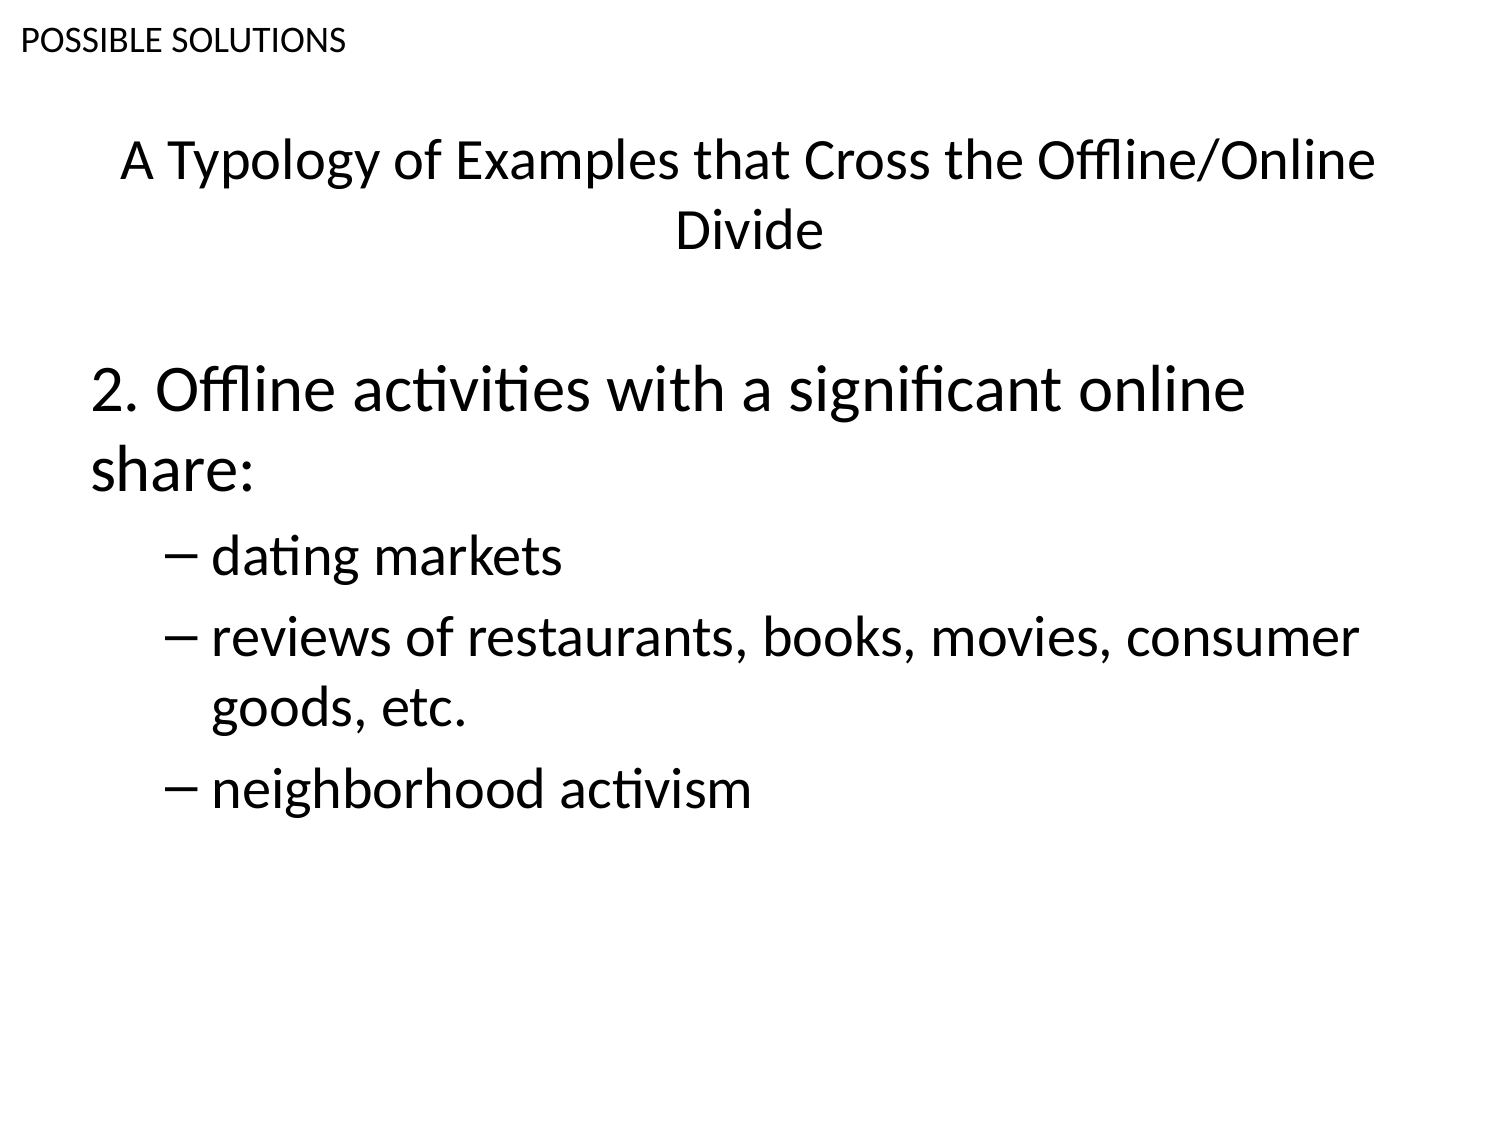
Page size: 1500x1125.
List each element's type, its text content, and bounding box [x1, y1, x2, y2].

title A Typology of Examples that Cross the Offline/Online Divide [75, 112, 1425, 271]
list 2. Offline activities with a significant online share: dating markets reviews of restaurants, books, movies, consumer goods, etc. neighborhood activism [75, 337, 1425, 1080]
text_box POSSIBLE SOLUTIONS [5, 7, 688, 67]
